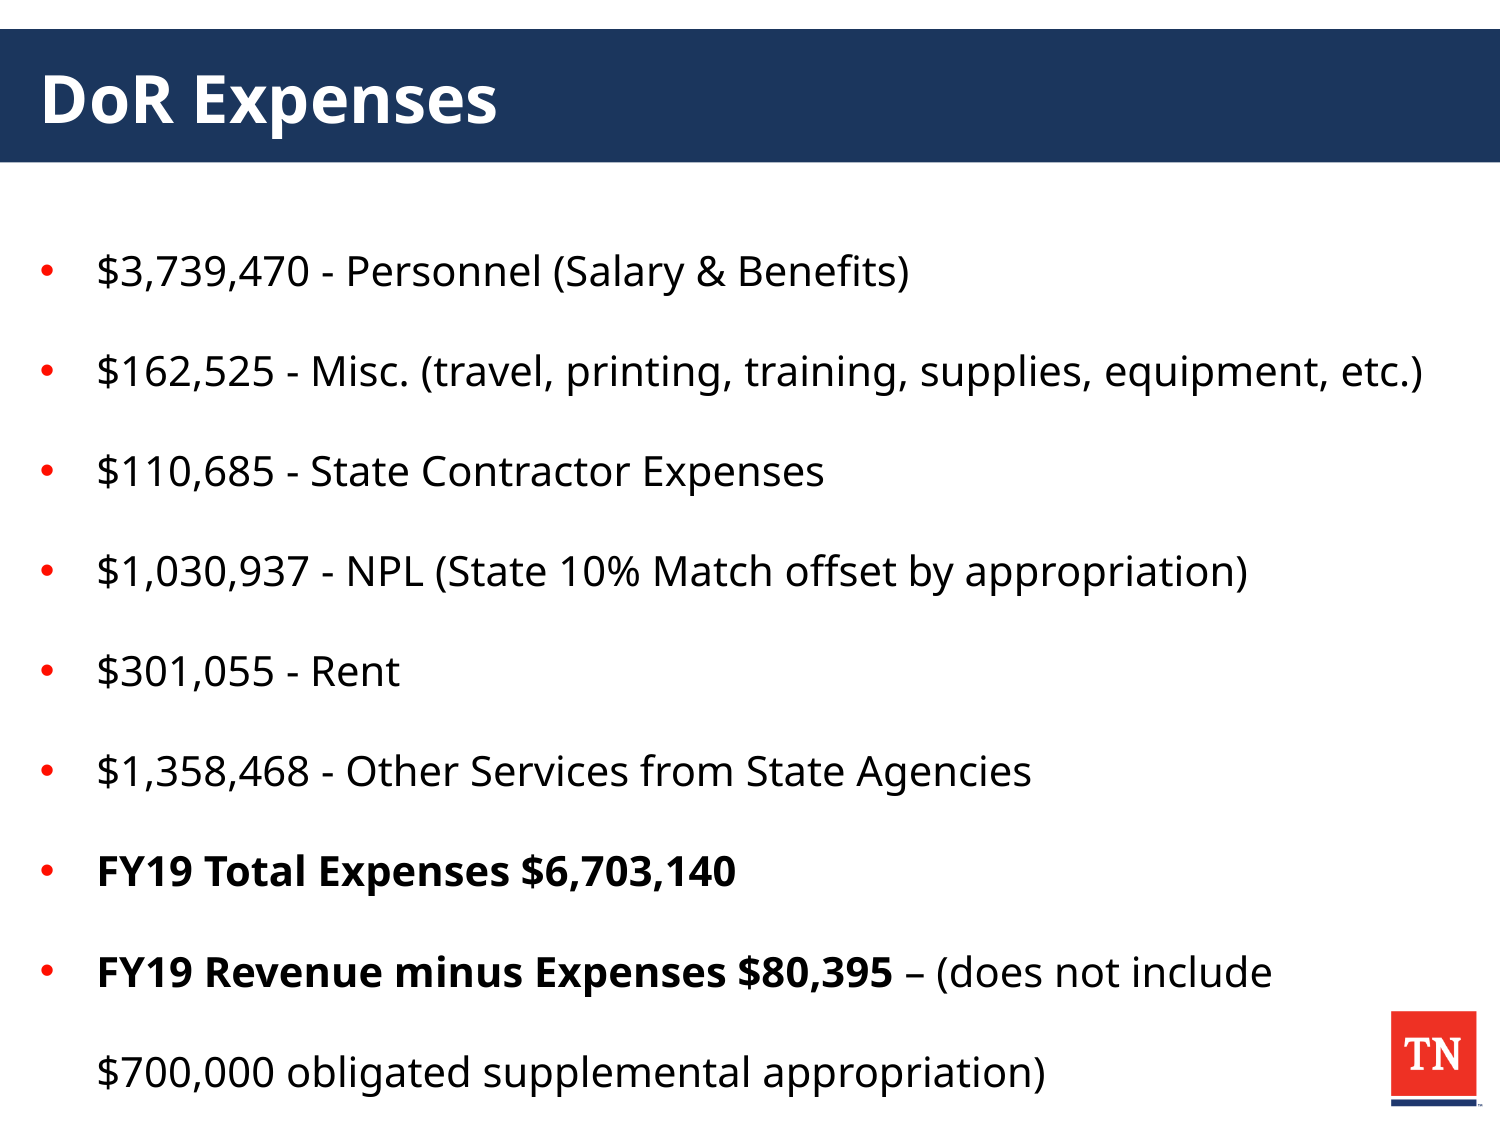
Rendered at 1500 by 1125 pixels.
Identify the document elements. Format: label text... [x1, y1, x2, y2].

picture [1362, 987, 1500, 1125]
title DoR Expenses [24, 29, 1475, 165]
list $3,739,470 - Personnel (Salary & Benefits) $162,525 - Misc. (travel, printing, training, supplies, equipment, etc.) $110,685 - State Contractor Expenses $1,030,937 - NPL (State 10% Match offset by appropriation) $301,055 - Rent $1,358,468 - Other Services from State Agencies FY19 Total Expenses $6,703,140 FY19 Revenue minus Expenses $80,395 – (does not include $700,000 obligated supplemental appropriation) [24, 187, 1475, 1100]
